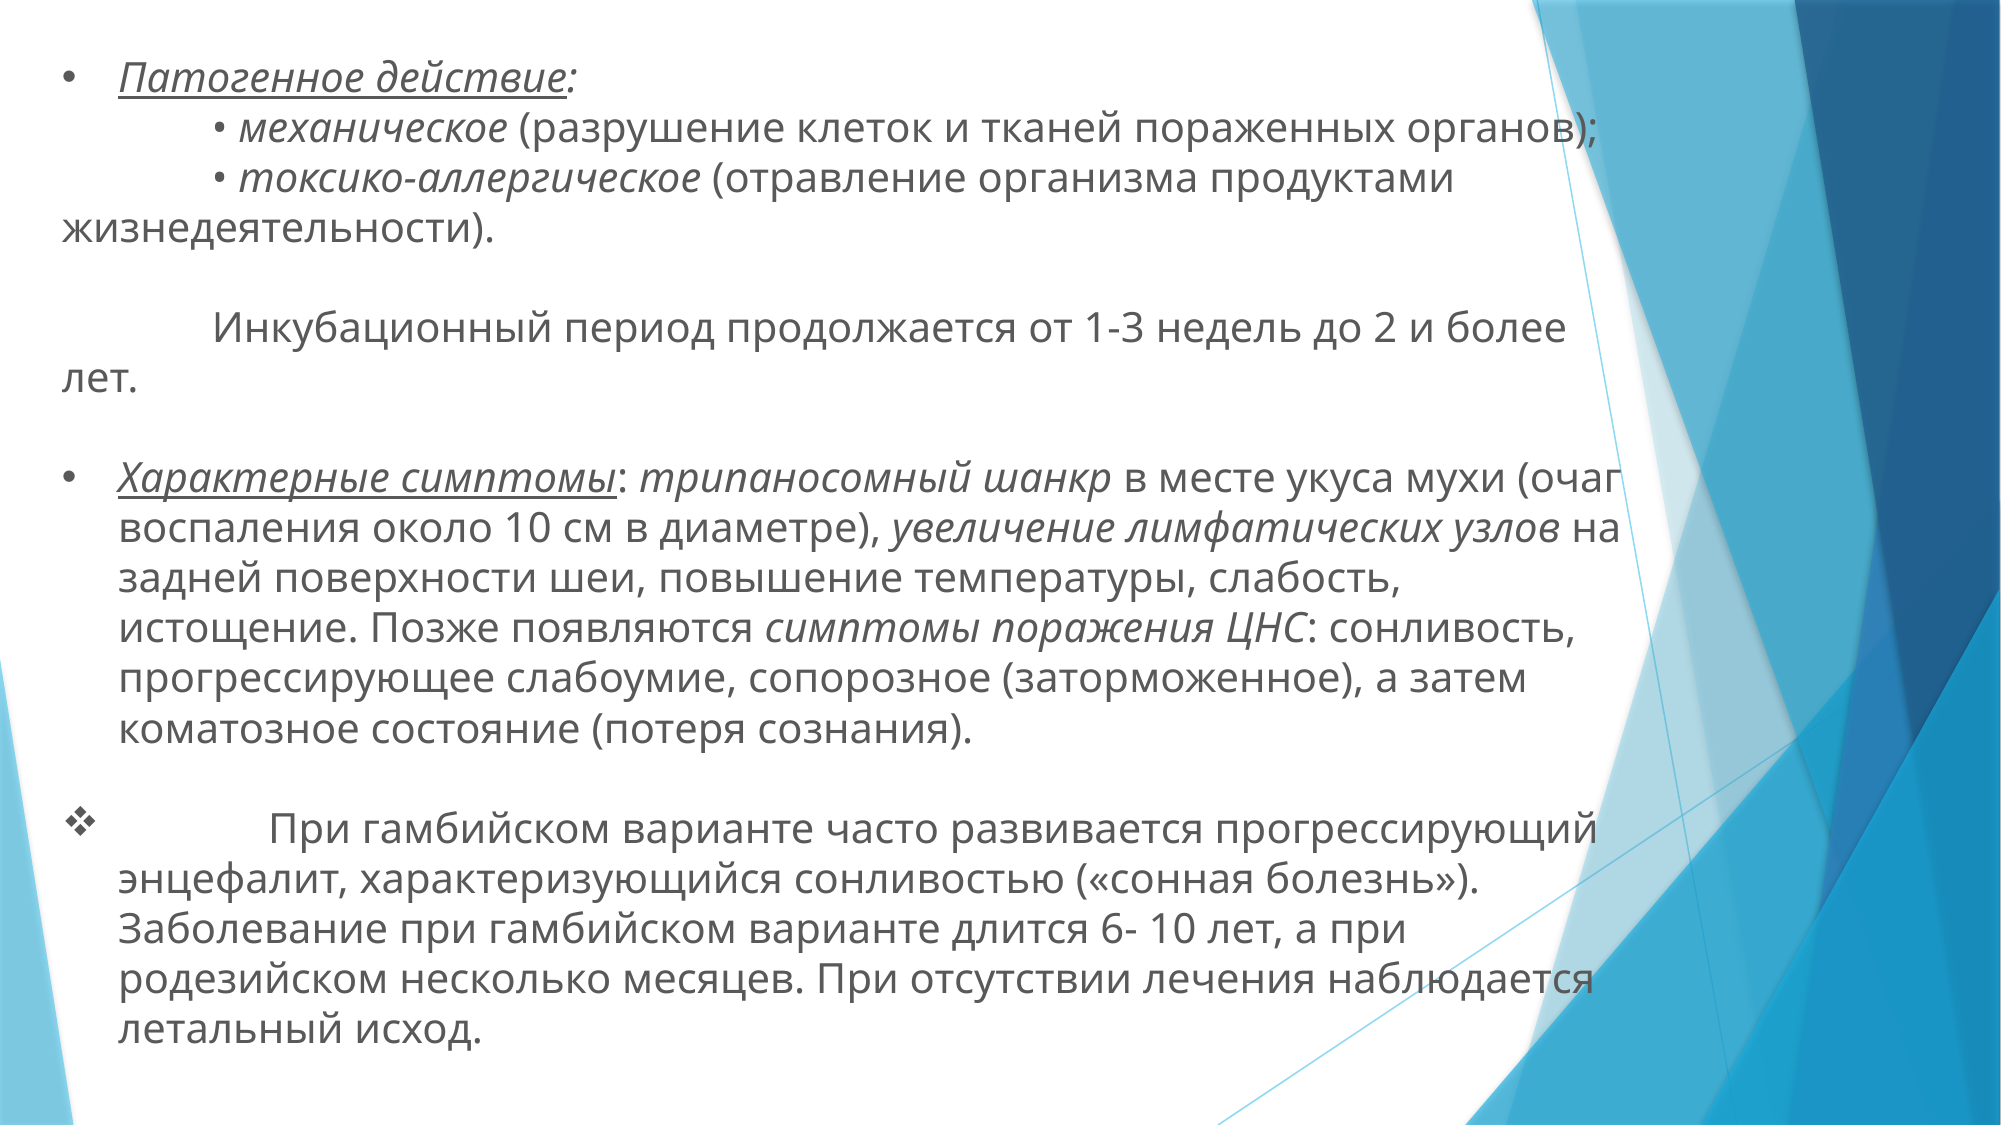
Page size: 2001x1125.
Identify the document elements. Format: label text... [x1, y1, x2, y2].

text_box Патогенное действие: • механическое (разрушение клеток и тканей пораженных органов); • токсико-аллергическое (отравление организма продуктами жизнедеятельности). Инкубационный период продолжается от 1-3 недель до 2 и более лет. Характерные симптомы: трипаносомный шанкр в месте укуса мухи (очаг воспаления около 10 см в диаметре), увеличение лимфатических узлов на задней поверхности шеи, повышение температуры, слабость, истощение. Позже появляются симптомы поражения ЦНС: сонливость, прогрессирующее слабоумие, сопорозное (заторможенное), а затем коматозное состояние (потеря сознания). При гамбийском варианте часто развивается прогрессирующий энцефалит, характеризующийся сонливостью («сонная болезнь»). Заболевание при гамбийском варианте длится 6- 10 лет, а при родезийском несколько месяцев. При отсутствии лечения наблюдается летальный исход. [47, 43, 1648, 1125]
